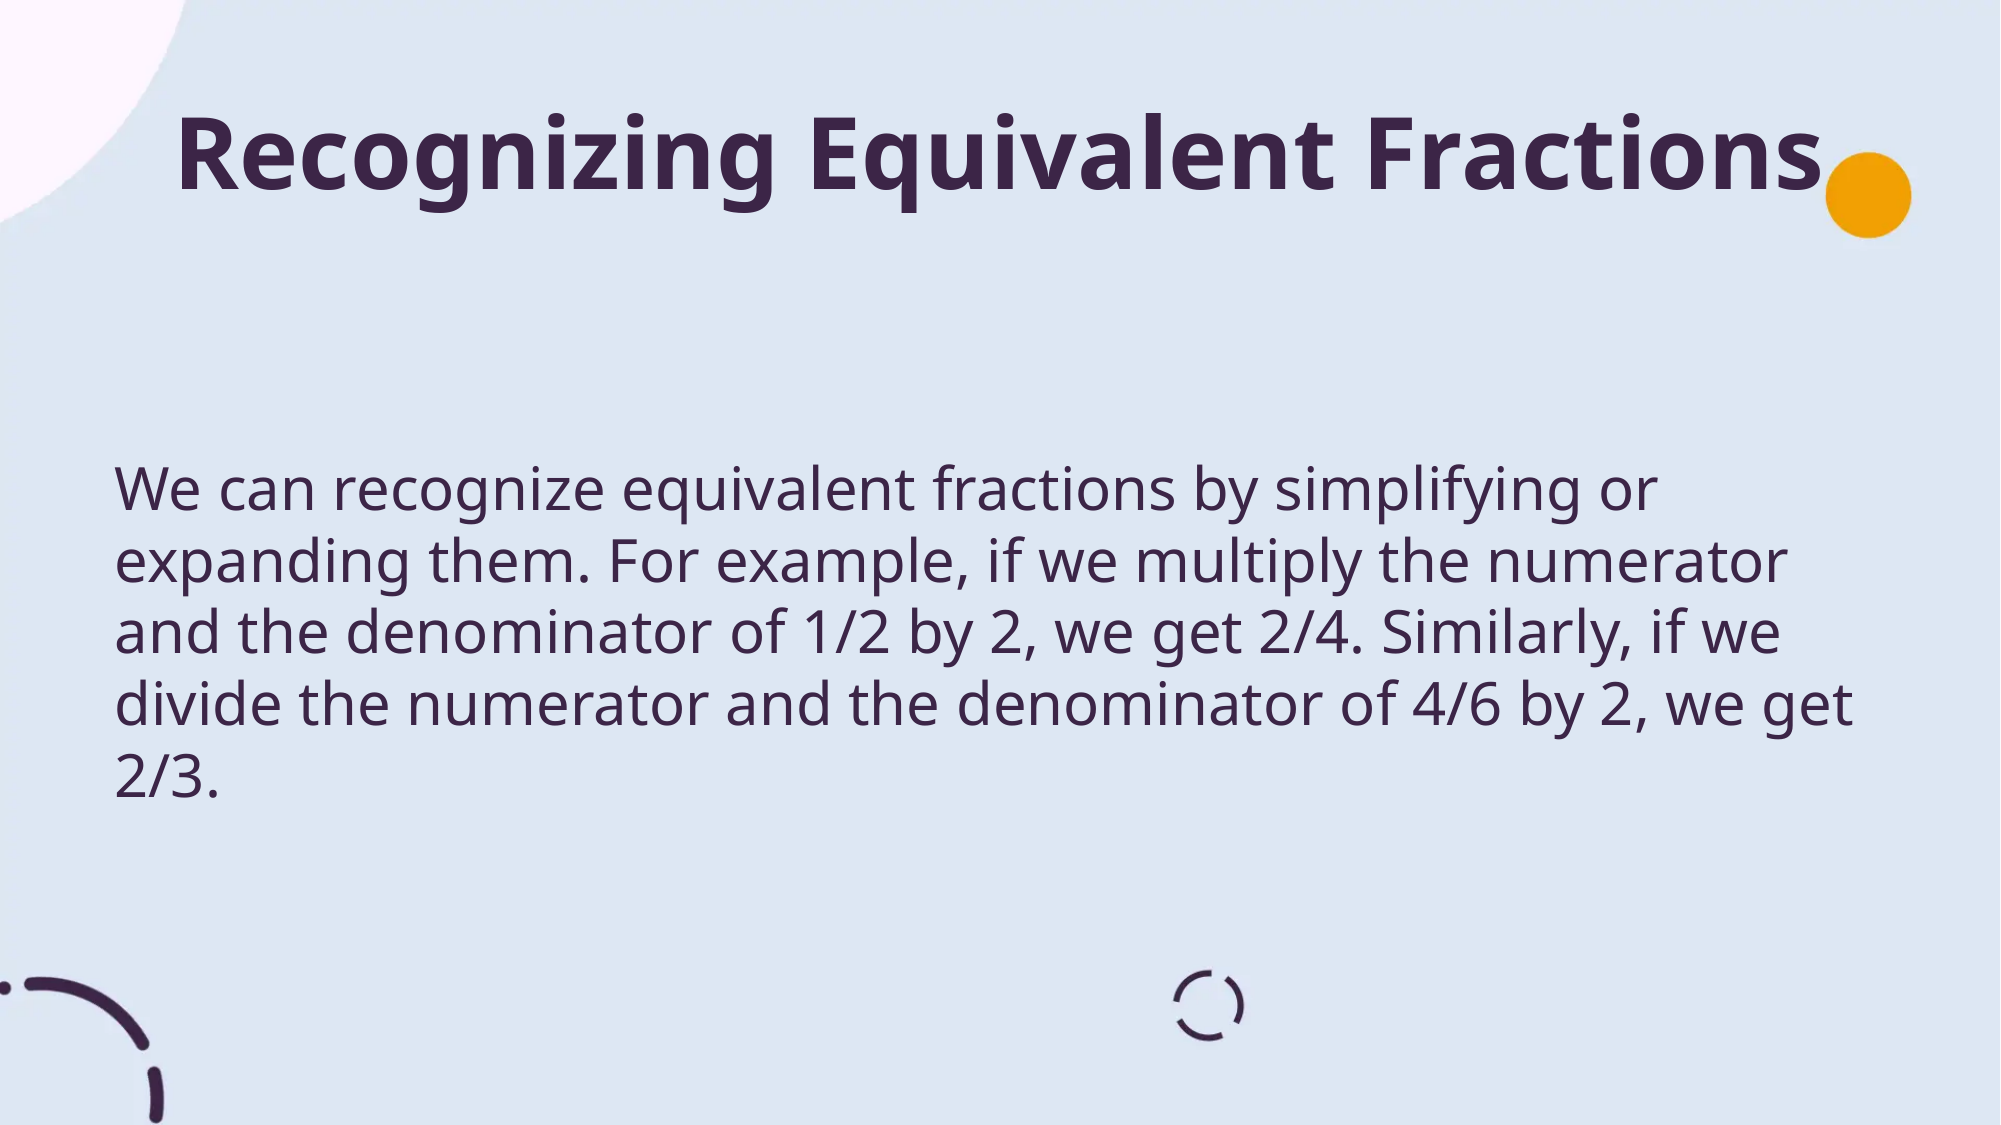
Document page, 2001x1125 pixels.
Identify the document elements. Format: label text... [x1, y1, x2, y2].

text_box Recognizing Equivalent Fractions [0, 74, 2000, 225]
picture [0, 0, 2001, 1125]
text_box We can recognize equivalent fractions by simplifying or expanding them. For example, if we multiply the numerator and the denominator of 1/2 by 2, we get 2/4. Similarly, if we divide the numerator and the denominator of 4/6 by 2, we get 2/3. [99, 329, 1900, 930]
